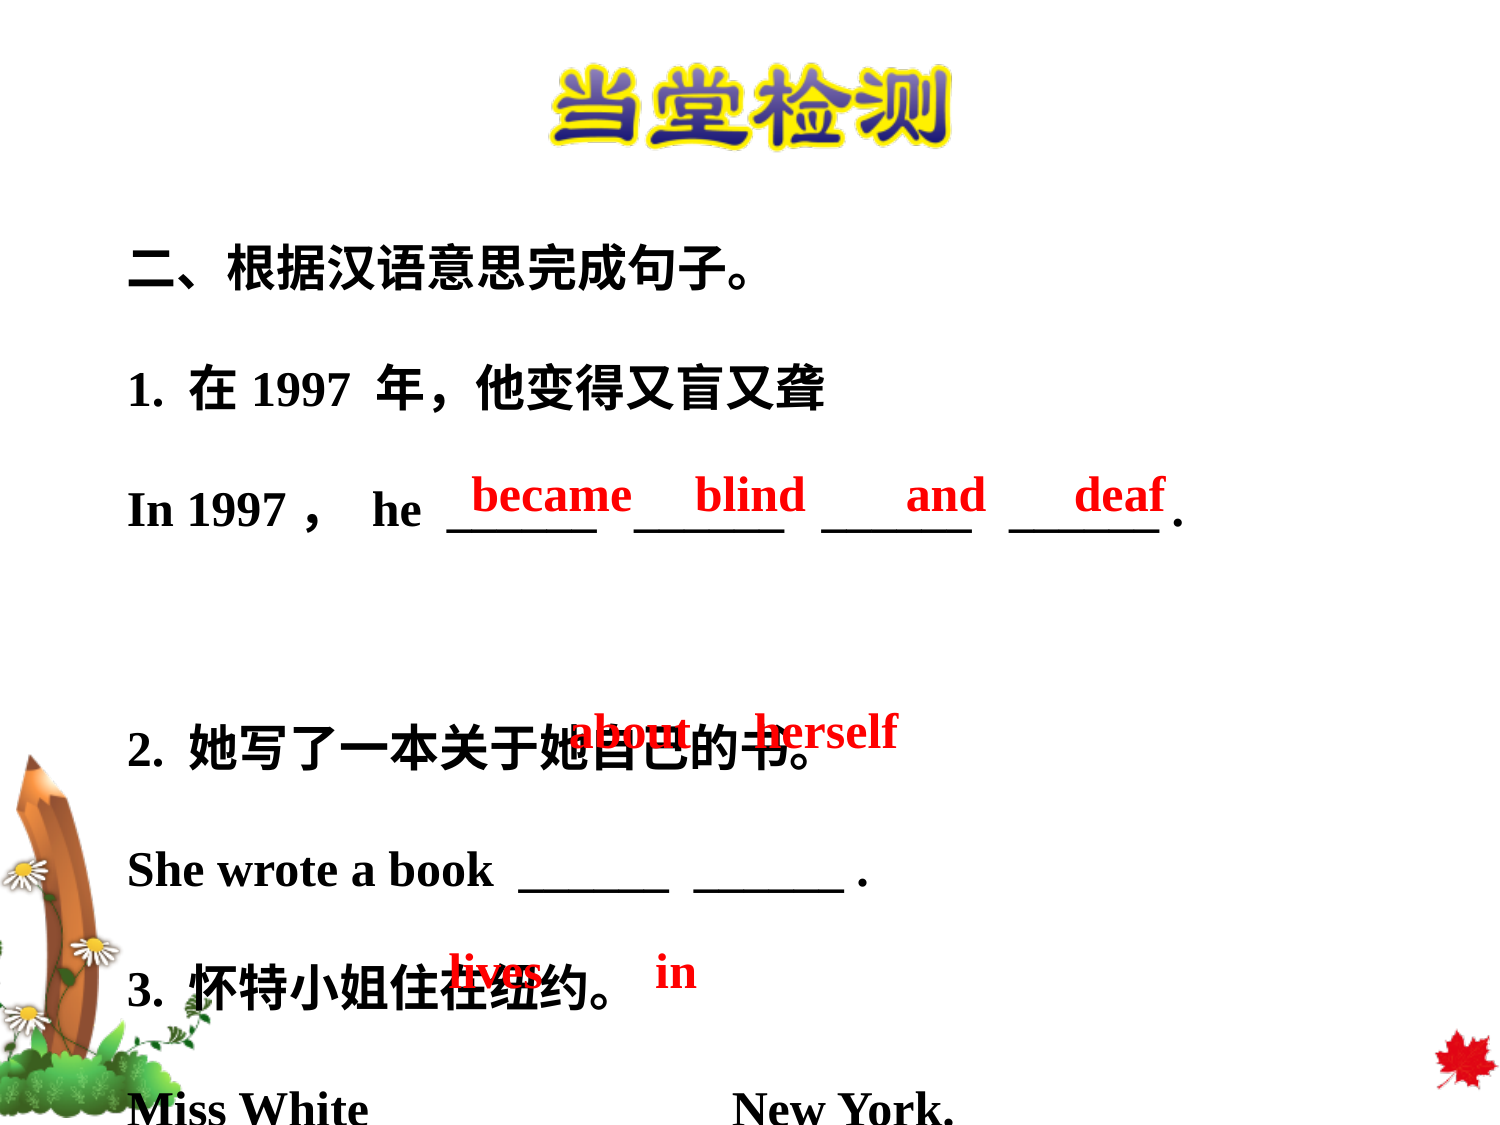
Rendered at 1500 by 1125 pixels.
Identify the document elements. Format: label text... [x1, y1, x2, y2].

text_box about herself [541, 690, 979, 766]
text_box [0, 754, 212, 1119]
picture [538, 57, 964, 157]
picture [1431, 1026, 1500, 1096]
text_box 二、根据汉语意思完成句子。 1. 在1997 年，他变得又盲又聋 In 1997， he ______ ______ ______ ______ . 2. 她写了一本关于她自己的书。 She wrote a book ______ ______ . 3. 怀特小姐住在纽约。 Miss White ______ ______ New York. [112, 169, 1497, 1125]
text_box became blind and deaf [456, 454, 1317, 530]
text_box lives in [421, 930, 809, 1006]
